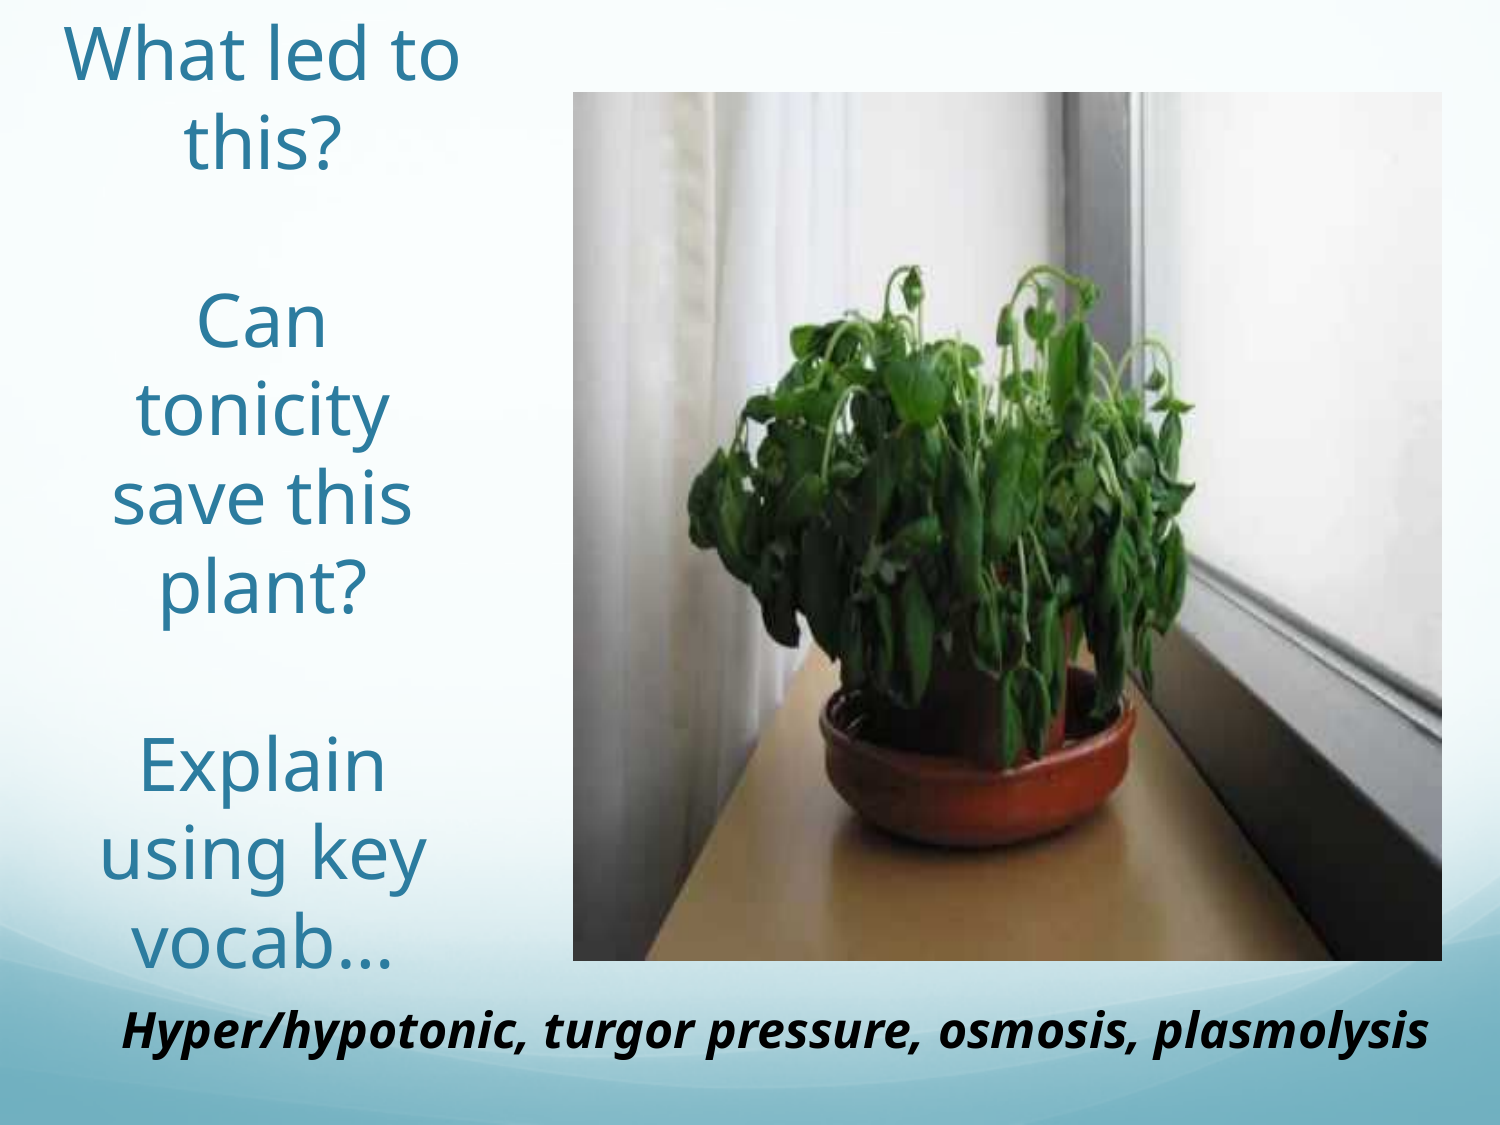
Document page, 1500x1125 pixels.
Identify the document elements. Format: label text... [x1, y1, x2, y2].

picture [572, 91, 1443, 962]
text_box Hyper/hypotonic, turgor pressure, osmosis, plasmolysis [107, 991, 1500, 1066]
title What led to this? Can tonicity save this plant? Explain using key vocab… [45, 0, 481, 992]
